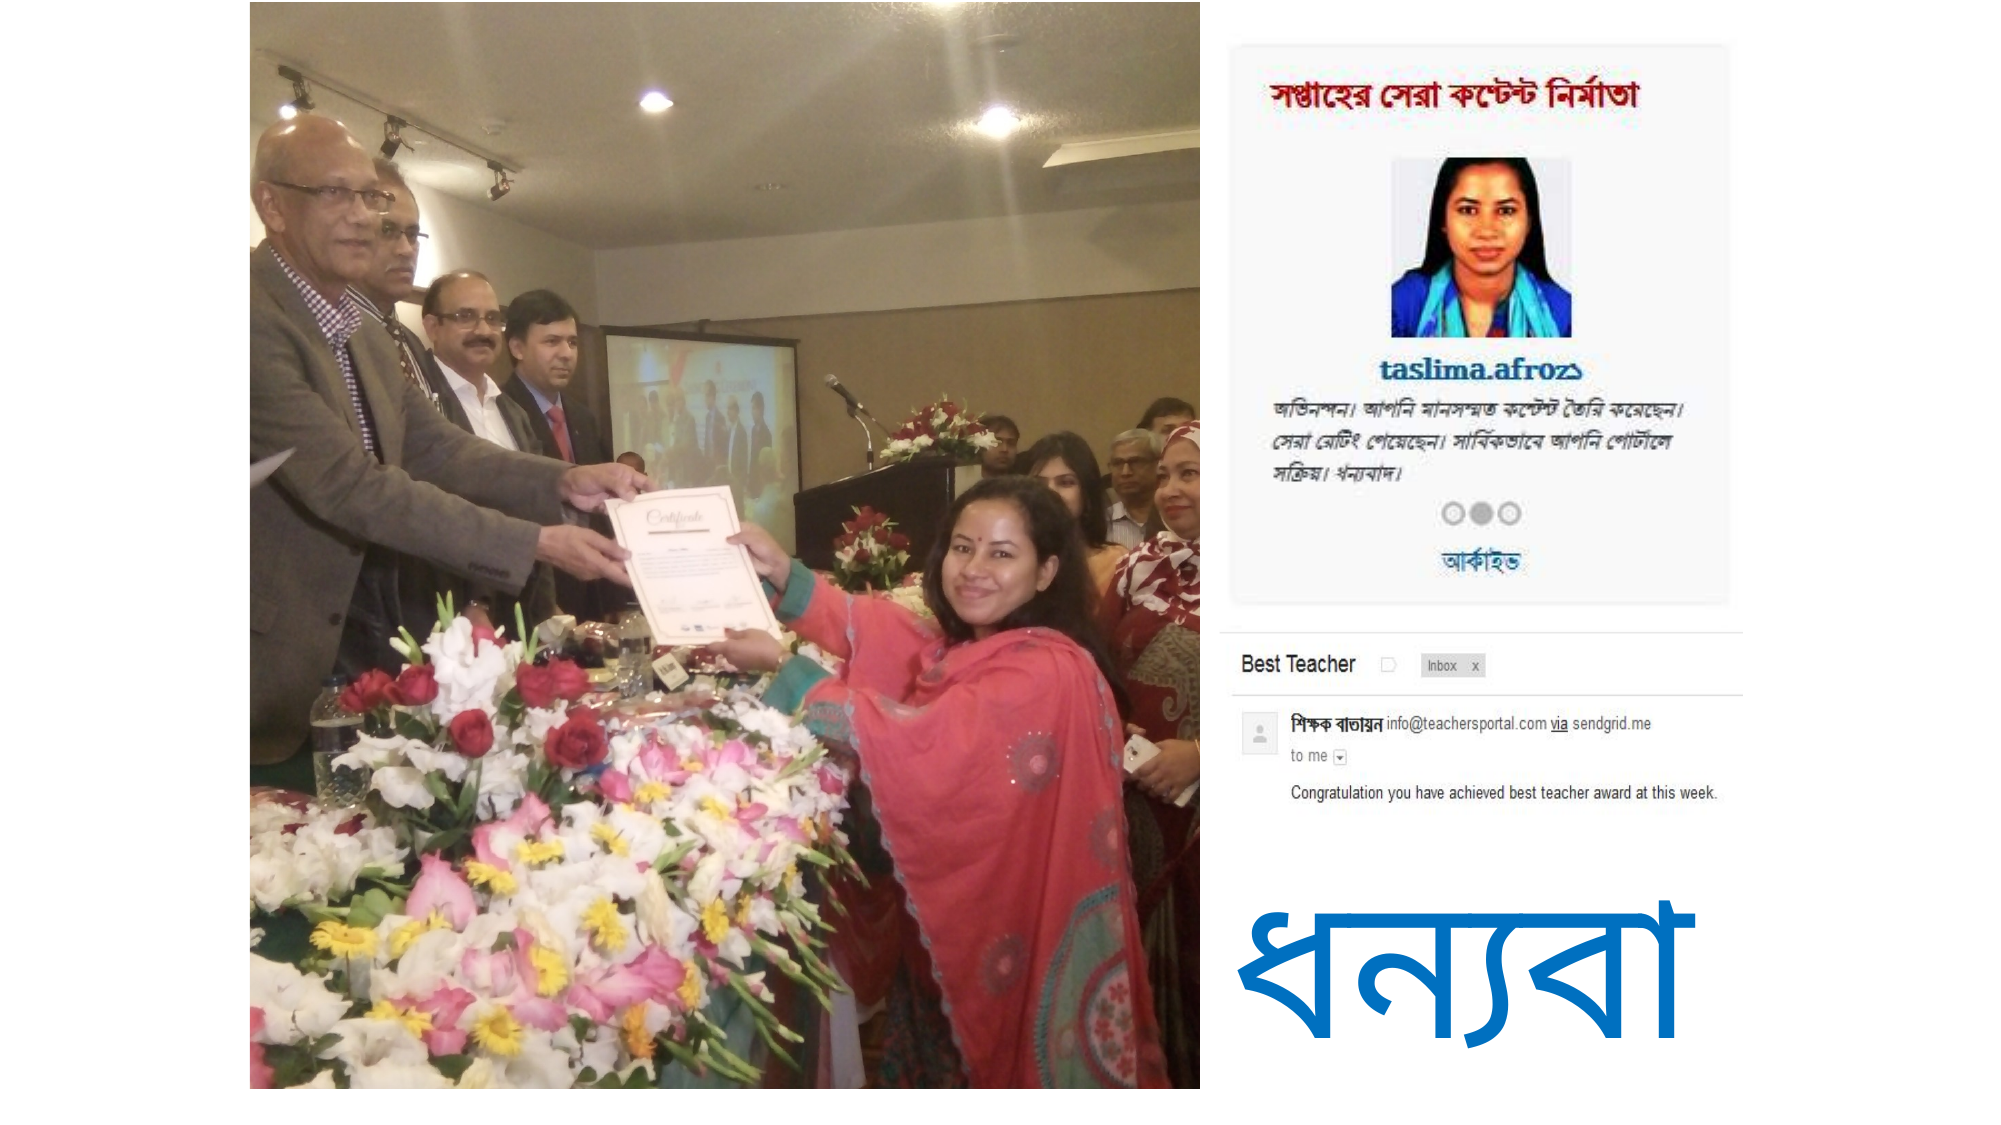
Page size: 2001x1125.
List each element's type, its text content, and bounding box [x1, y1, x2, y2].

text_box ধন্যবাদ [1199, 830, 1725, 1125]
picture [249, 2, 1200, 1089]
picture [1219, 2, 1750, 831]
